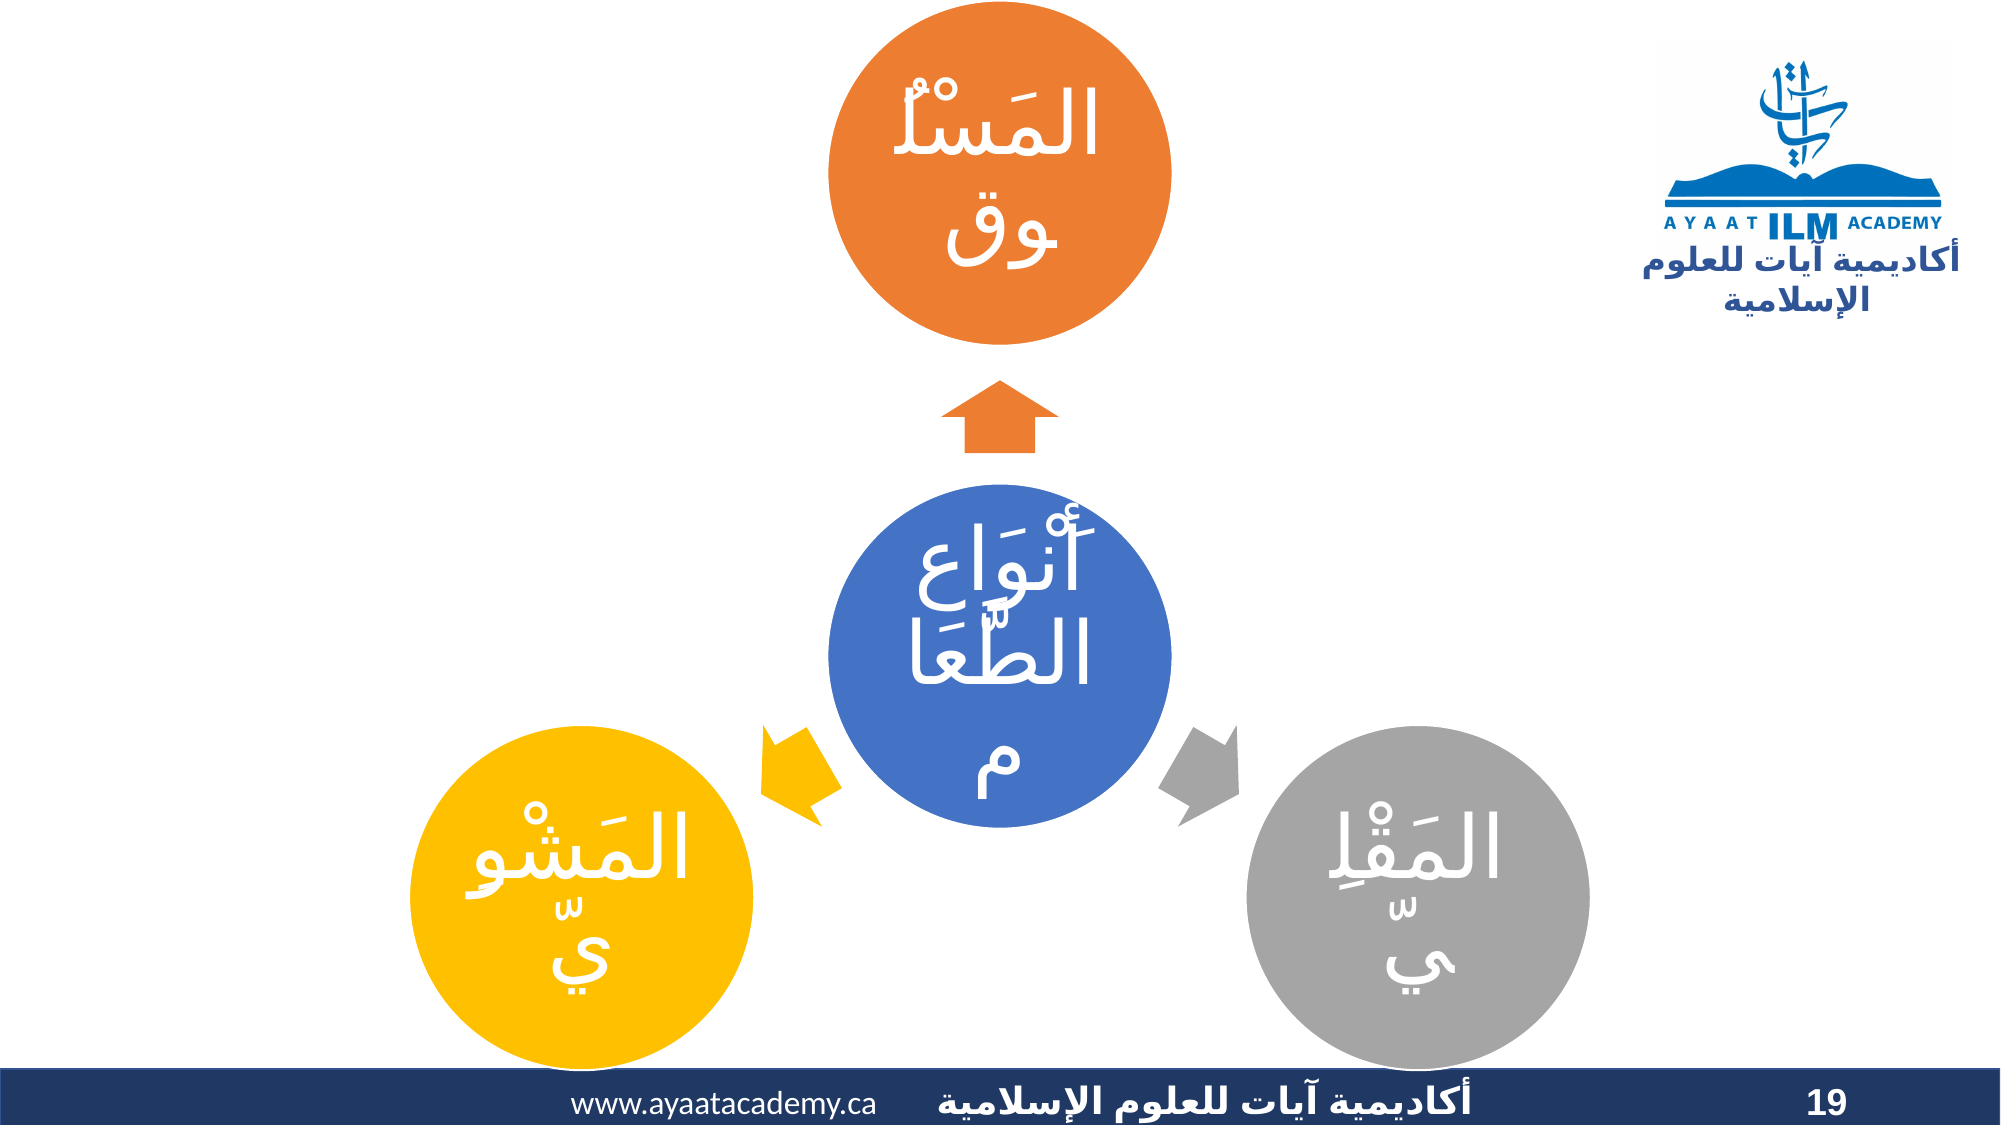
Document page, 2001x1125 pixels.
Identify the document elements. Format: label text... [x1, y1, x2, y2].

slide_number 19 [1412, 1071, 1863, 1125]
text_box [0, 0, 2000, 1071]
